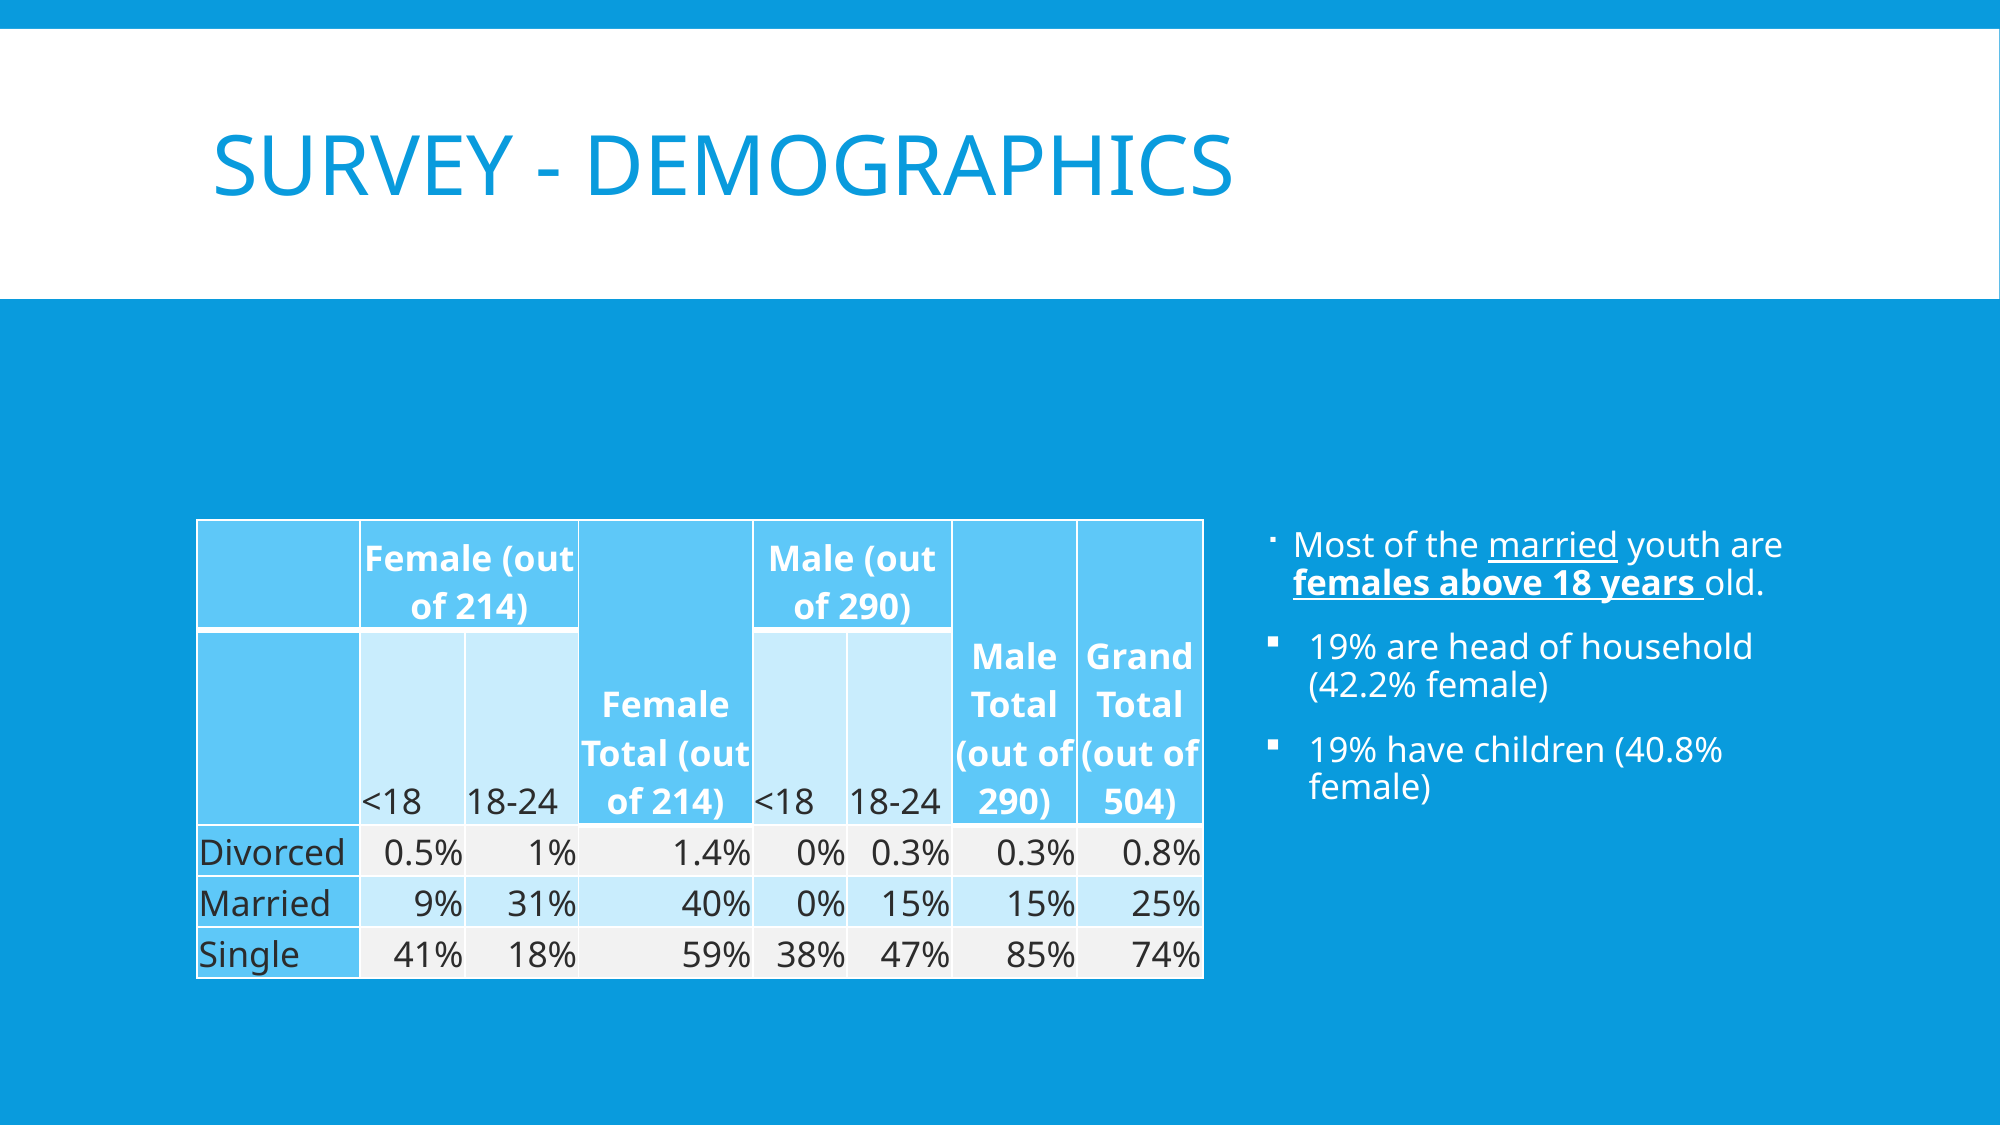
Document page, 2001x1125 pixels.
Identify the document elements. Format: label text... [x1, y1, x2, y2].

table_cell 1.4% [579, 828, 752, 875]
table_cell 0.3% [848, 826, 951, 875]
table_cell 74% [1078, 928, 1202, 977]
table_cell 31% [466, 877, 578, 926]
table_header Male (out of 290) [754, 521, 951, 627]
table_cell 0% [754, 826, 846, 875]
table_header Male Total (out of 290) [953, 521, 1076, 823]
table_cell 47% [848, 928, 951, 977]
table_cell 15% [848, 877, 951, 926]
table_cell 0% [754, 877, 846, 926]
table_cell Married [198, 877, 359, 926]
table_cell <18 [361, 633, 464, 824]
table_cell 40% [579, 877, 752, 926]
table_cell 18% [466, 928, 578, 977]
table_cell 1% [466, 826, 578, 875]
table_cell 25% [1078, 877, 1202, 926]
table_cell 38% [754, 928, 846, 977]
table_cell 0.8% [1078, 828, 1202, 875]
table_header [198, 521, 359, 627]
table_cell 18-24 [848, 633, 951, 824]
table_cell 0.3% [953, 828, 1076, 875]
list Most of the married youth are females above 18 years old. 19% are head of household (42.2% female) 19% have children (40.8% female) [1250, 519, 1803, 851]
table_cell 15% [953, 877, 1076, 926]
table_cell Single [198, 928, 359, 977]
title Survey - Demographics [197, 46, 1803, 295]
table_cell 41% [361, 928, 464, 977]
table_cell 18-24 [466, 633, 578, 824]
table_cell 85% [953, 928, 1076, 977]
table_cell 0.5% [361, 826, 464, 875]
table_cell 59% [579, 928, 752, 977]
table_cell 9% [361, 877, 464, 926]
table_header Female Total (out of 214) [579, 521, 752, 823]
table_cell Divorced [198, 826, 359, 875]
table_header Female (out of 214) [361, 521, 578, 627]
table_header Grand Total (out of 504) [1078, 521, 1202, 823]
table_cell [198, 633, 359, 824]
table_cell <18 [754, 633, 846, 824]
